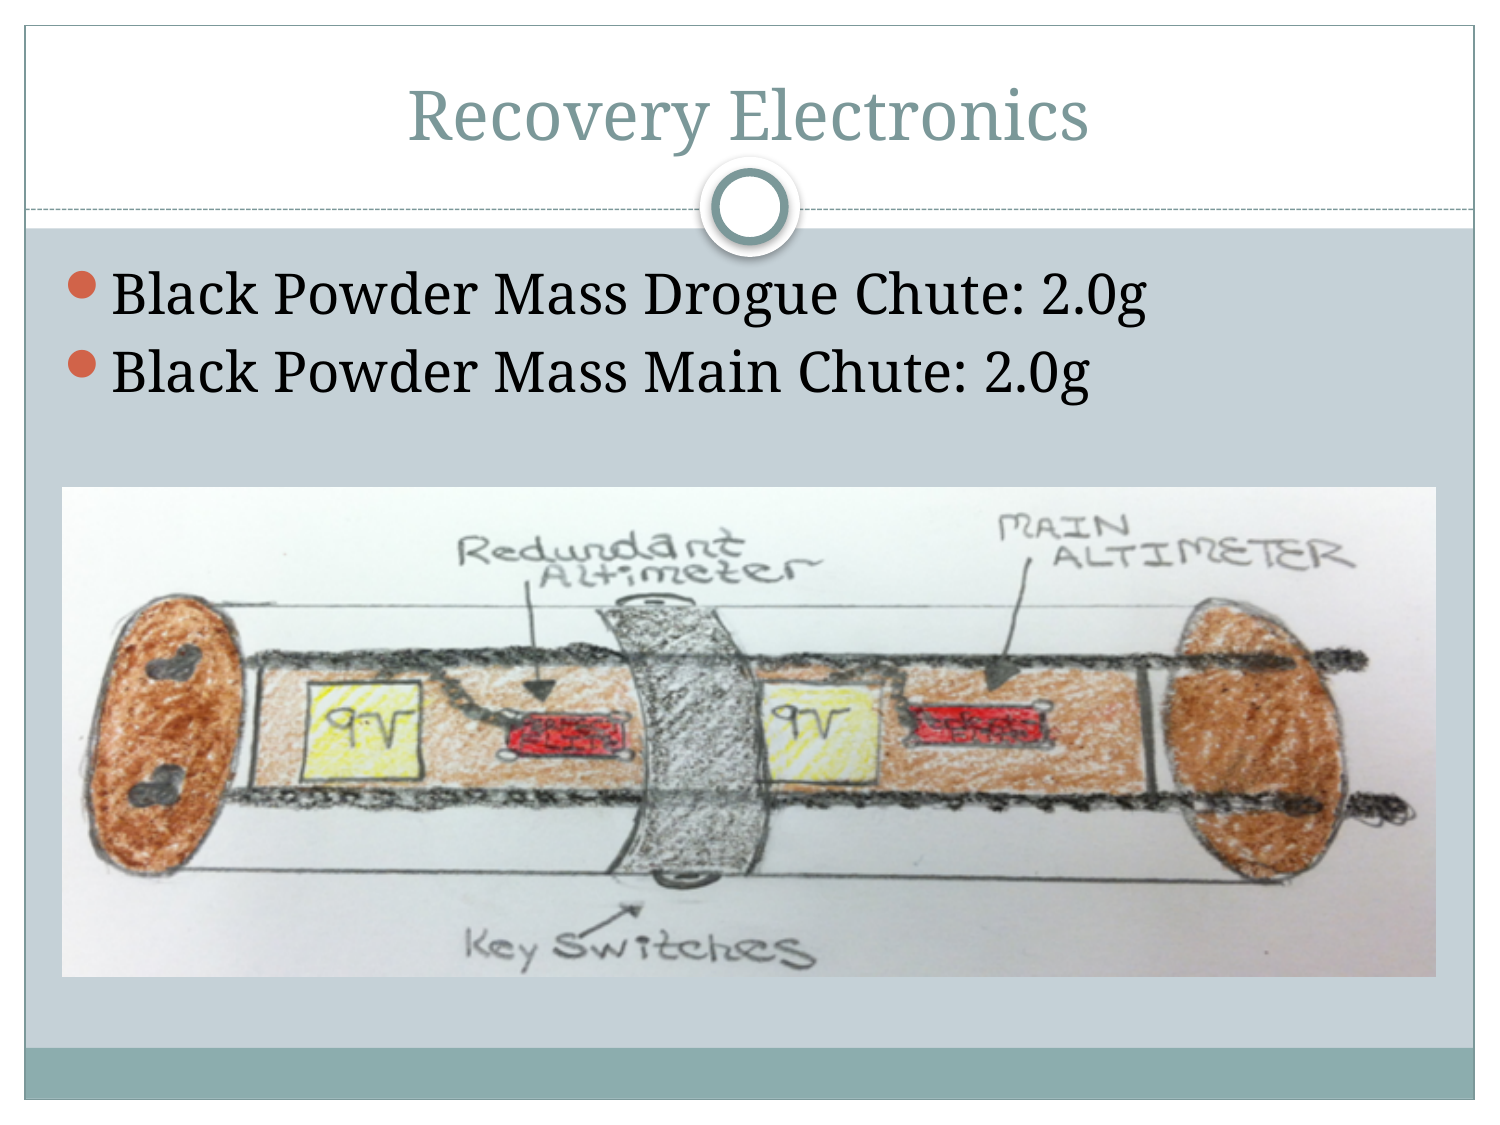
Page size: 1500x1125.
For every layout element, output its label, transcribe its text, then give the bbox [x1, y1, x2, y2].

list Black Powder Mass Drogue Chute: 2.0g Black Powder Mass Main Chute: 2.0g [49, 250, 1445, 1001]
picture [62, 487, 1436, 977]
title Recovery Electronics [49, 37, 1450, 162]
